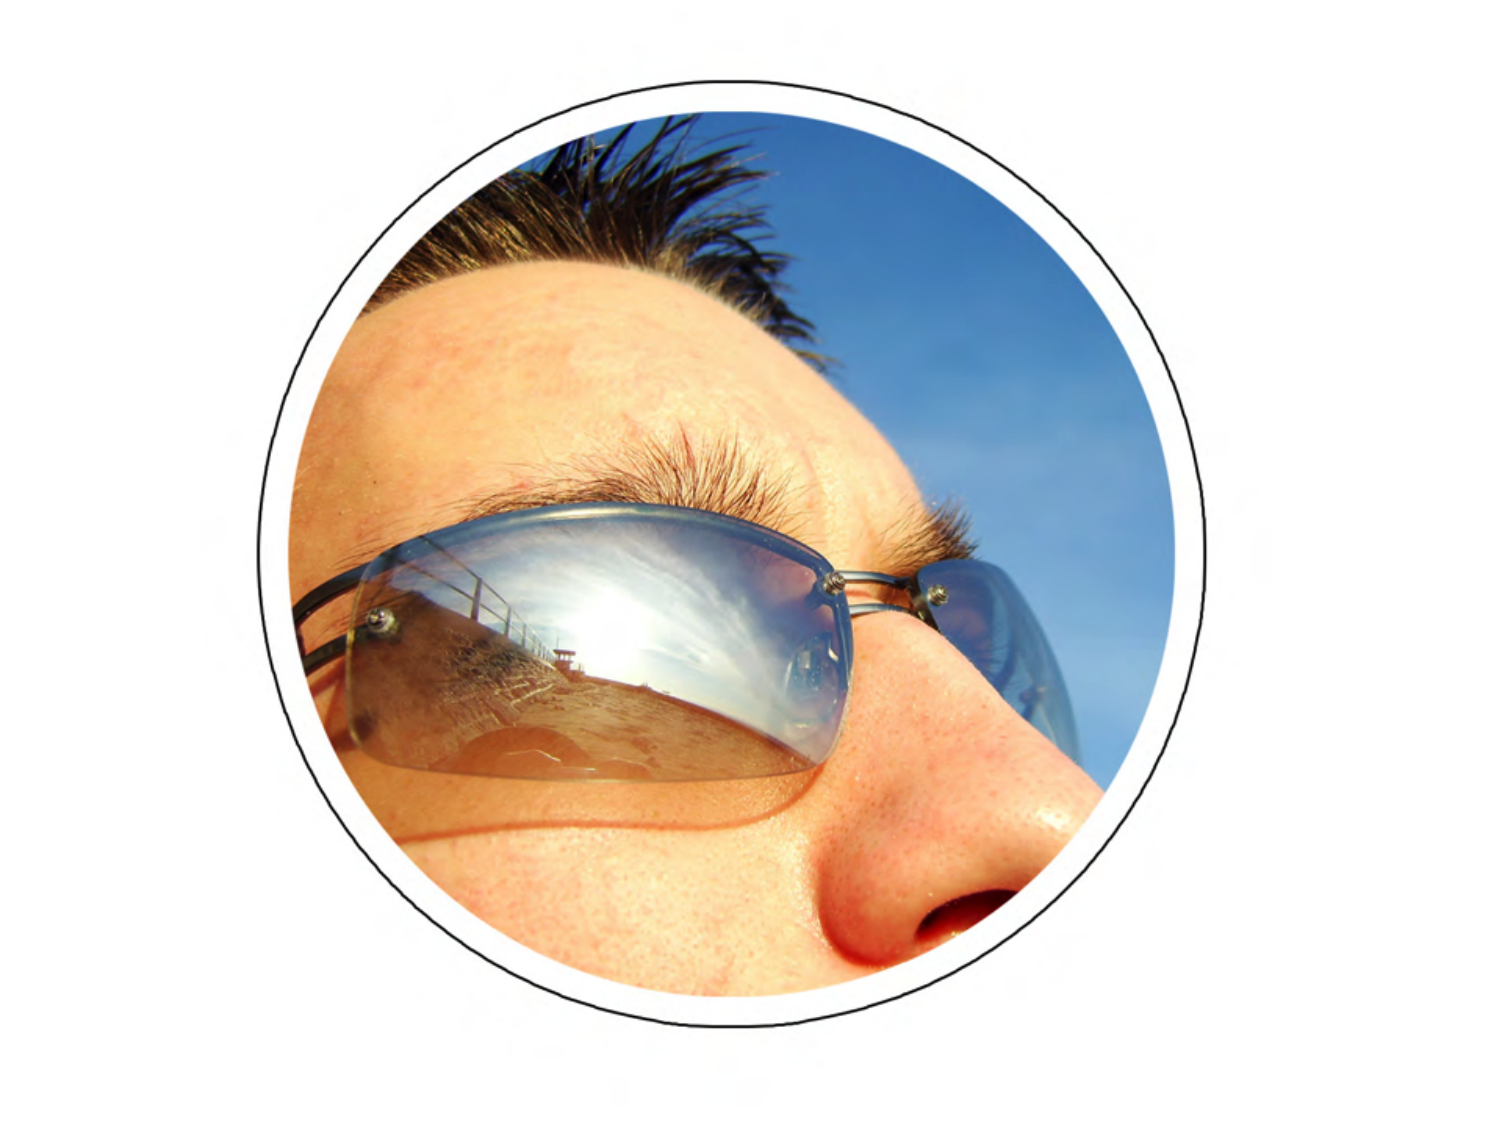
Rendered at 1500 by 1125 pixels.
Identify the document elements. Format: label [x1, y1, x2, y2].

picture [198, 0, 1291, 1125]
